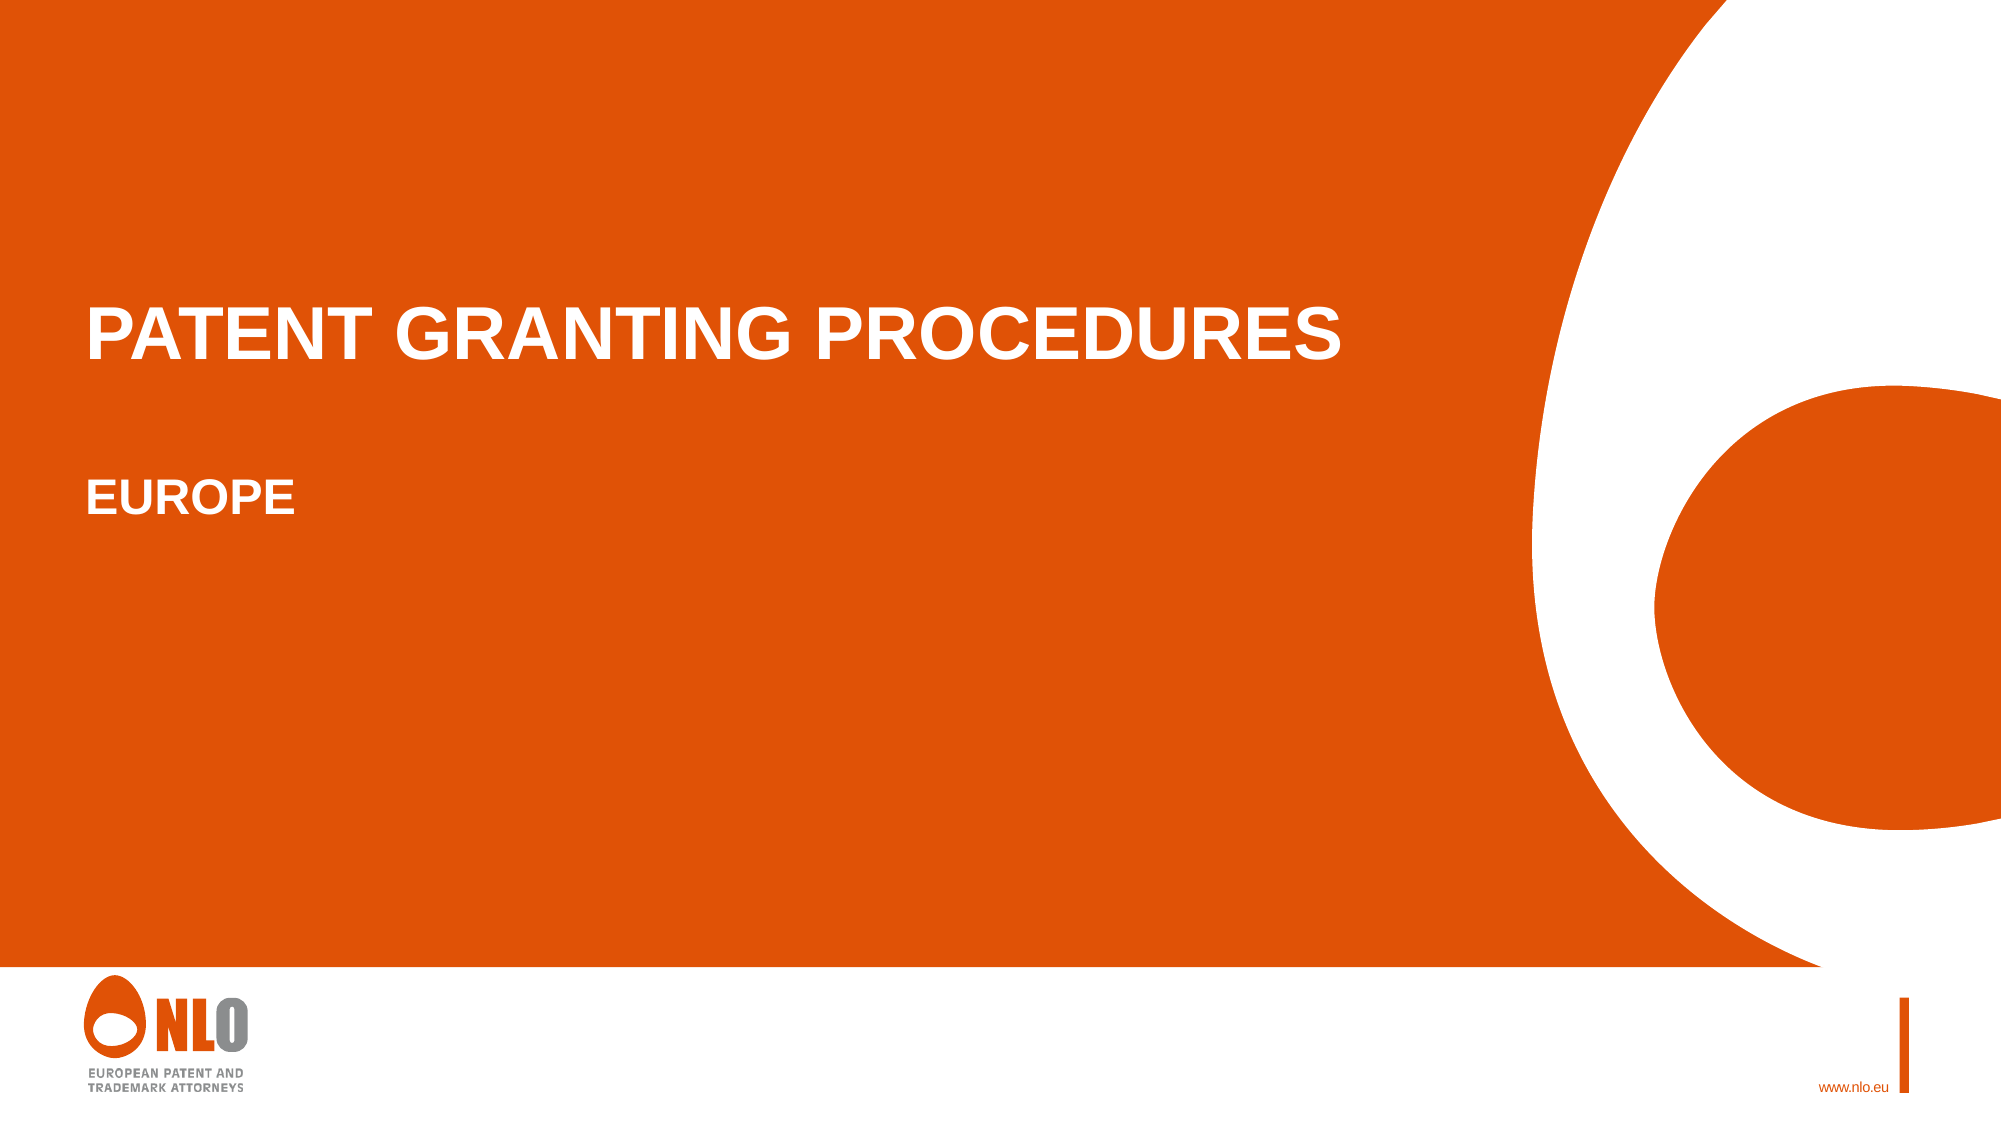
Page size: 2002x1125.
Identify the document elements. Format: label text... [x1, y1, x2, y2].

title Patent granting procedures Europe [85, 284, 1426, 475]
picture [88, 1068, 243, 1092]
